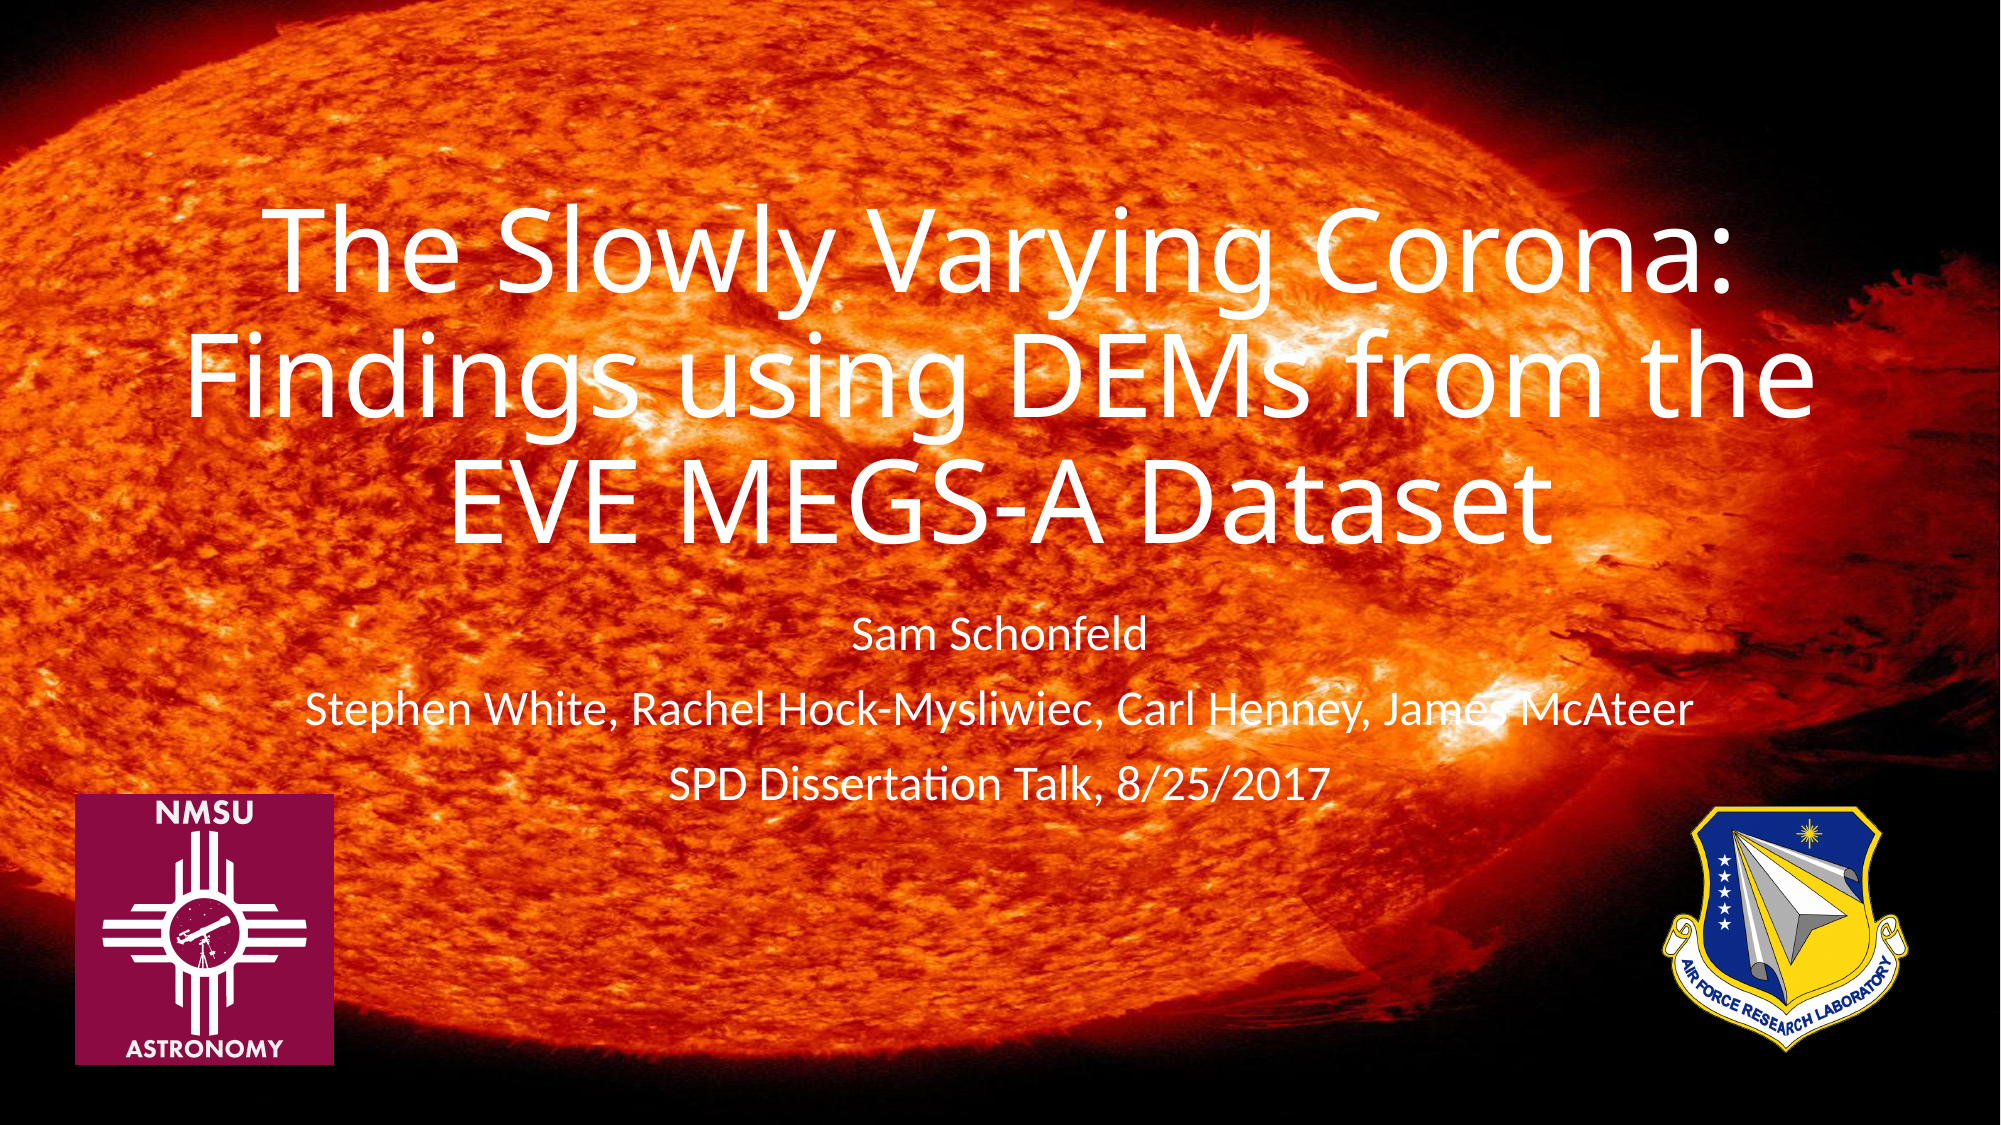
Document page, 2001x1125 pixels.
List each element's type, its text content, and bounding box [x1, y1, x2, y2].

subtitle Sam Schonfeld Stephen White, Rachel Hock-Mysliwiec, Carl Henney, James McAteer SPD Dissertation Talk, 8/25/2017 [249, 600, 1750, 872]
title The Slowly Varying Corona: Findings using DEMs from the EVE MEGS-A Dataset [150, 184, 1850, 576]
picture [0, 0, 2001, 1125]
